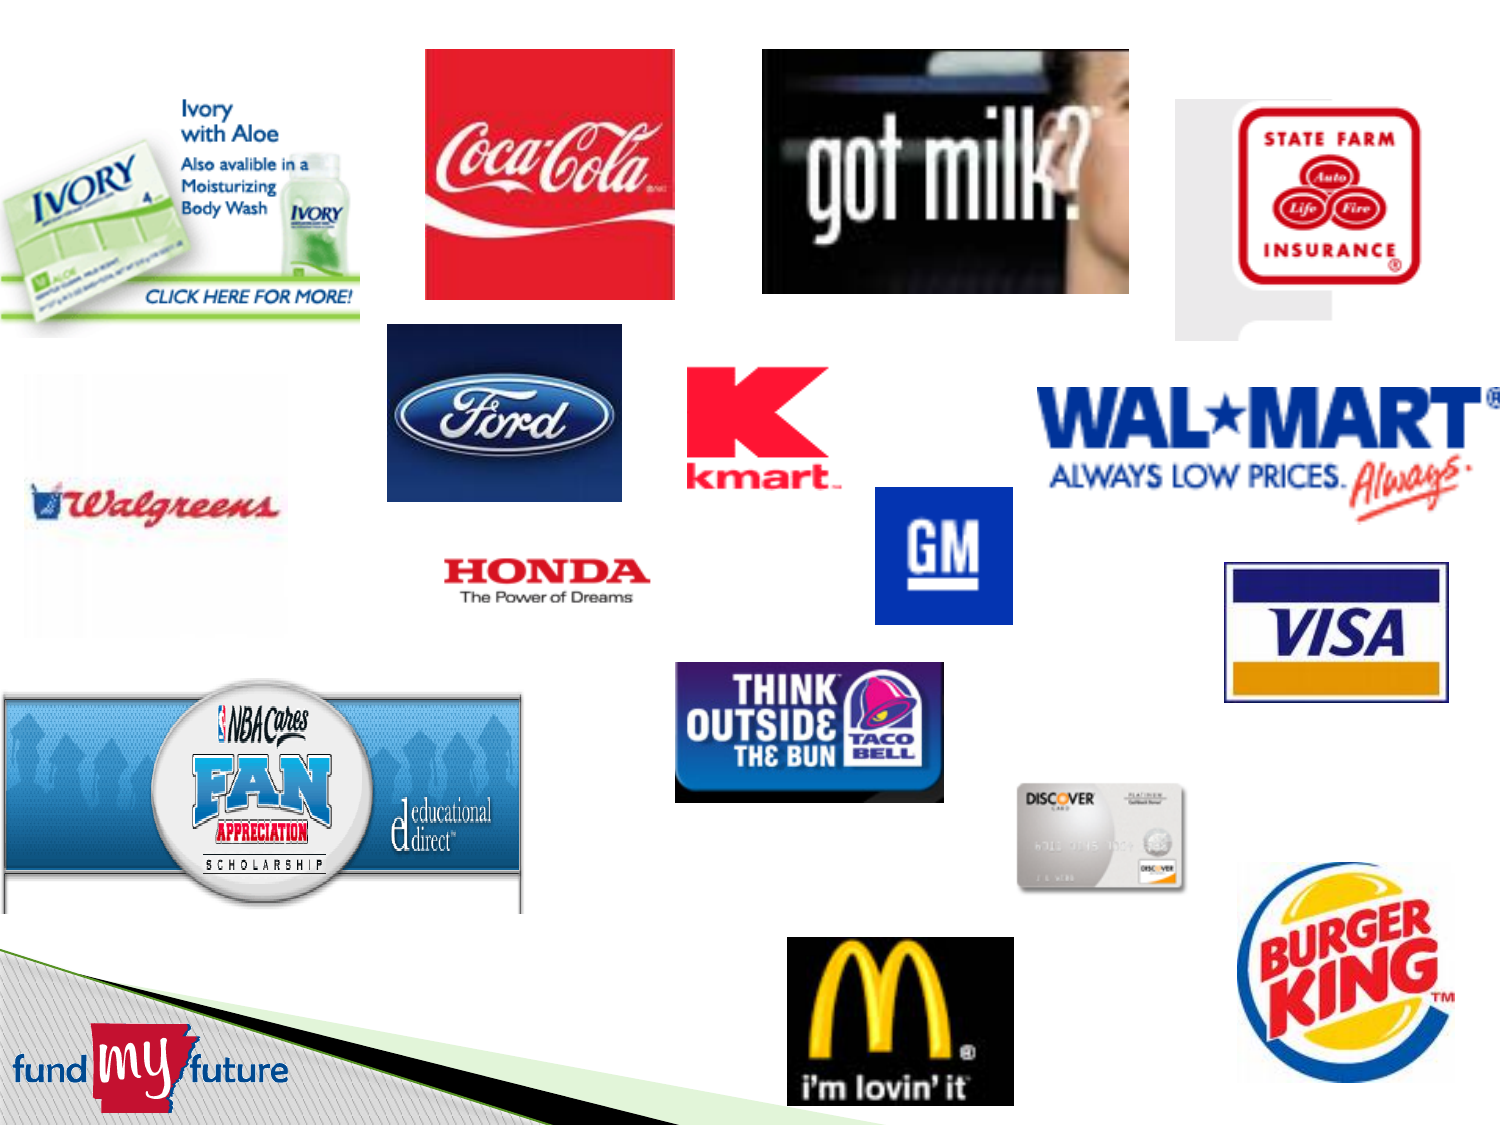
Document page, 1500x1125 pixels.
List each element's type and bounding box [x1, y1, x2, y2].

picture [1174, 99, 1446, 342]
picture [12, 1023, 288, 1113]
picture [762, 49, 1129, 294]
picture [0, 674, 526, 915]
picture [0, 87, 360, 338]
picture [974, 774, 1221, 905]
picture [787, 937, 1014, 1106]
picture [424, 49, 676, 301]
picture [24, 374, 288, 638]
picture [674, 662, 944, 804]
picture [1224, 562, 1449, 704]
picture [687, 362, 852, 491]
picture [387, 324, 623, 502]
picture [874, 487, 1013, 626]
picture [399, 524, 704, 637]
picture [1037, 387, 1500, 526]
picture [1237, 862, 1455, 1084]
